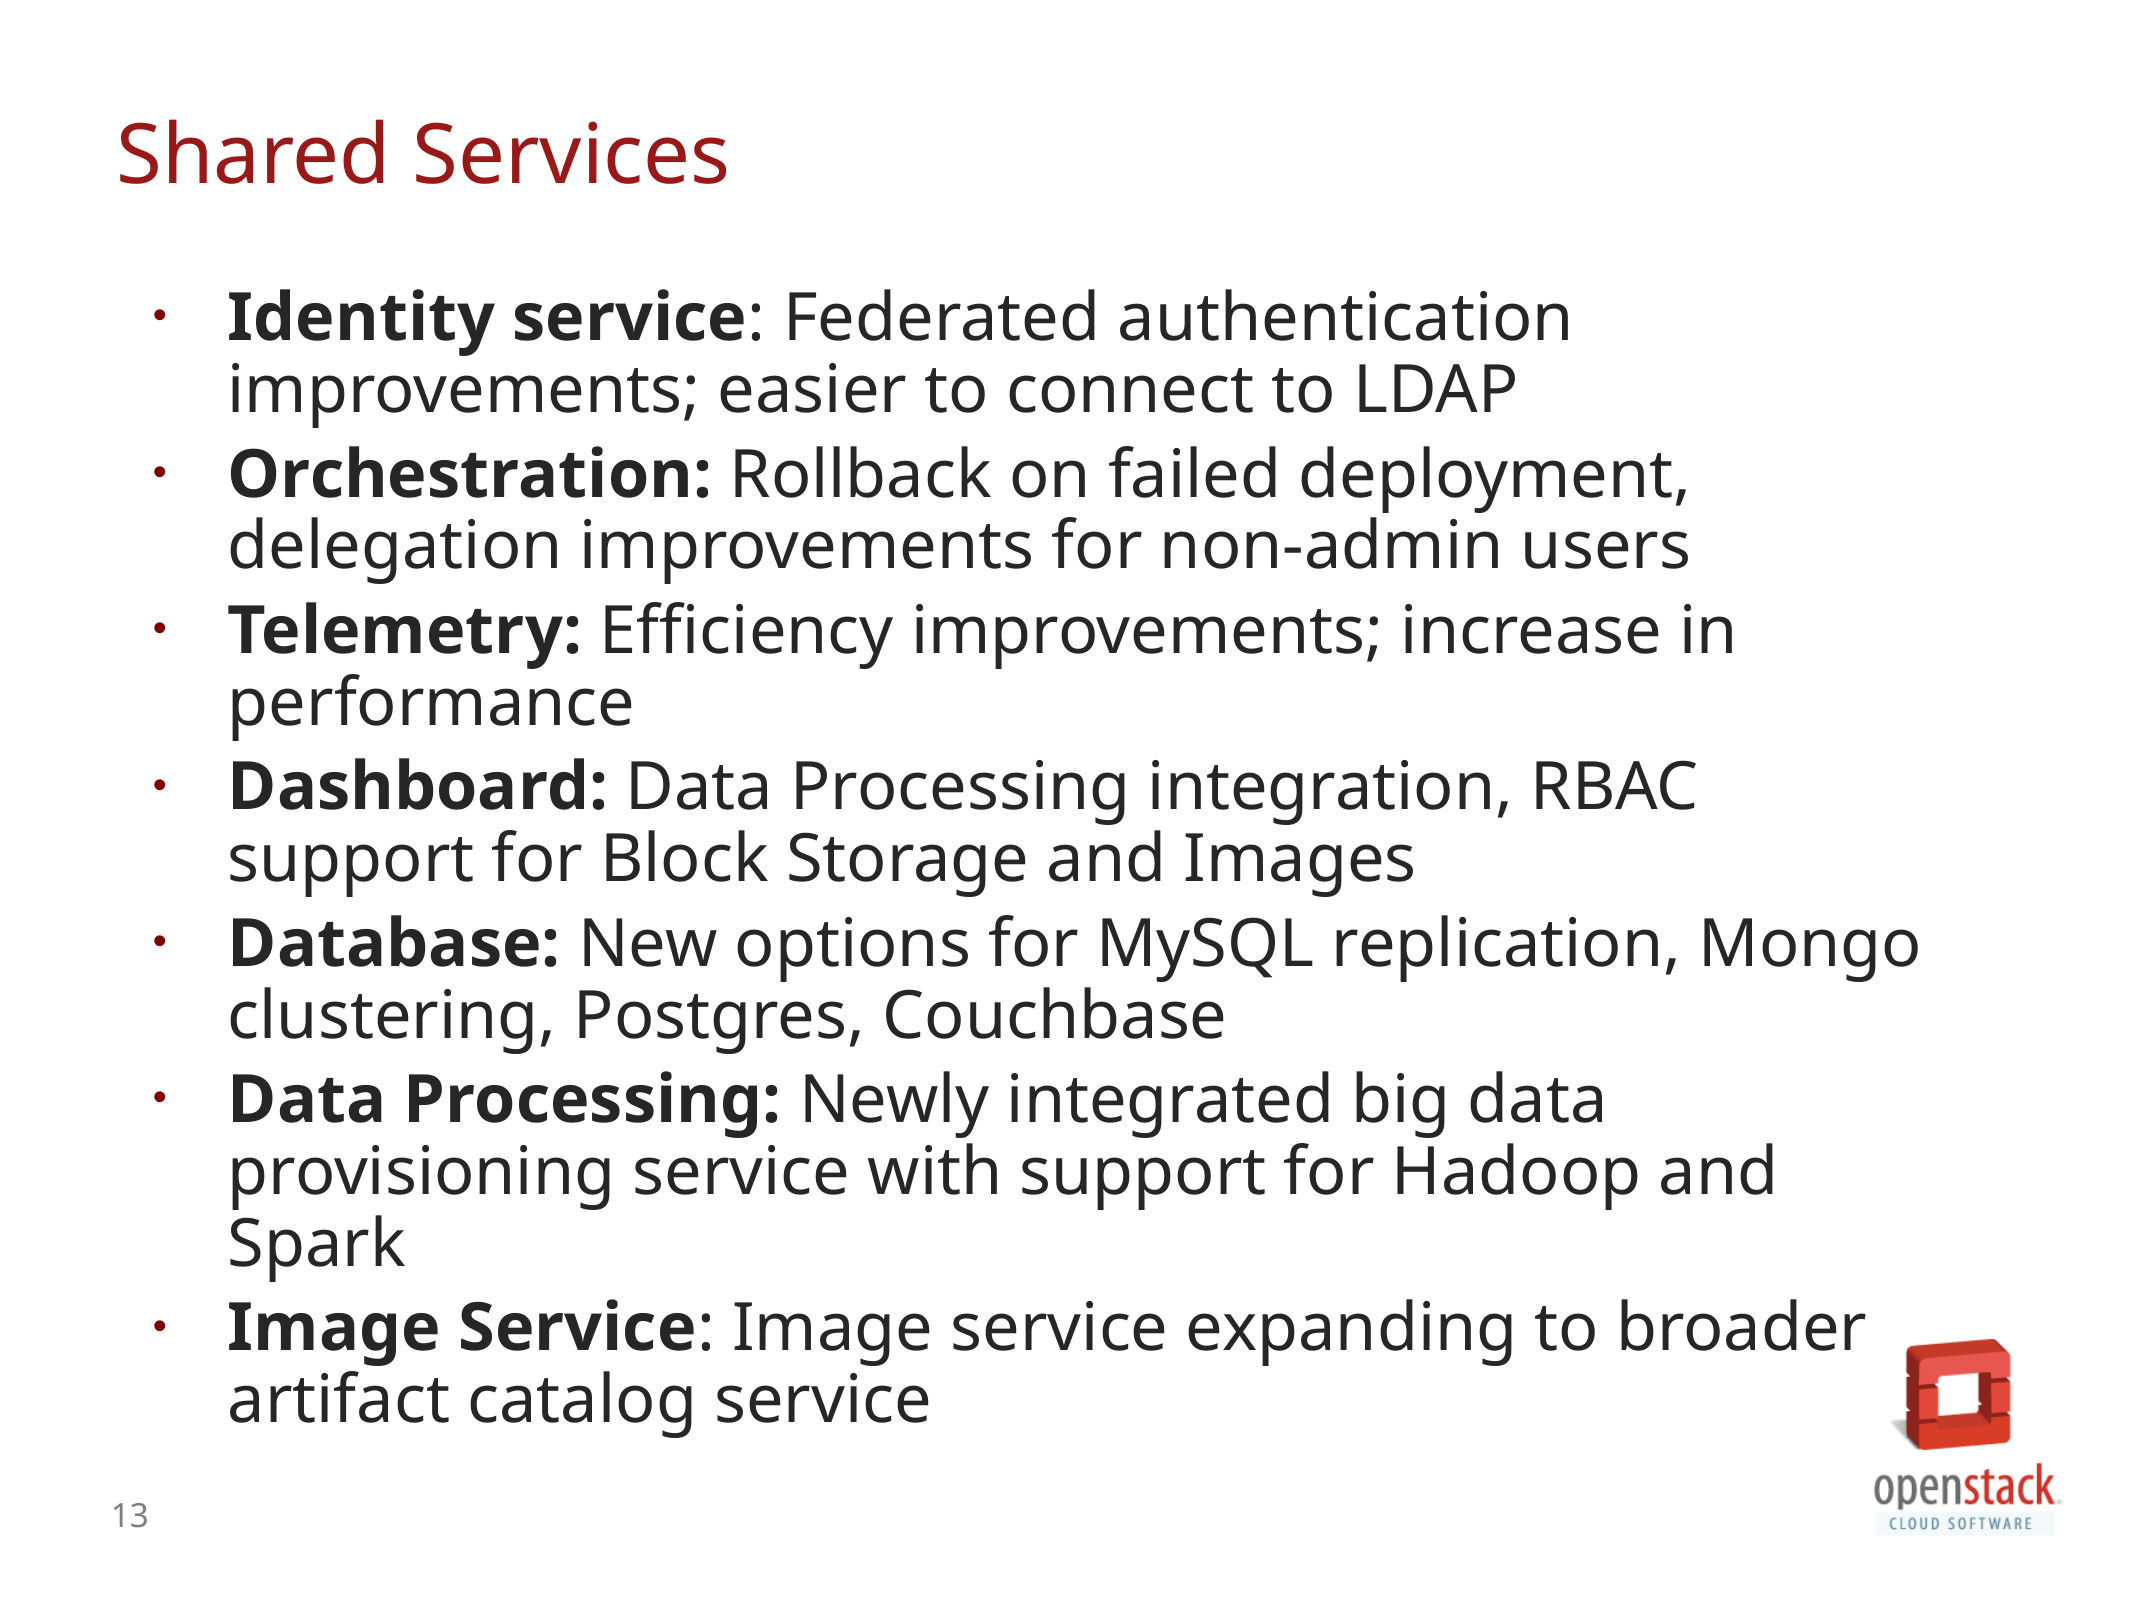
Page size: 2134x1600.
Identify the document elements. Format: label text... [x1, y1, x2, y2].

list Identity service: Federated authentication improvements; easier to connect to LDAP Orchestration: Rollback on failed deployment, delegation improvements for non-admin users Telemetry: Efficiency improvements; increase in performance Dashboard: Data Processing integration, RBAC support for Block Storage and Images Database: New options for MySQL replication, Mongo clustering, Postgres, Couchbase Data Processing: Newly integrated big data provisioning service with support for Hadoop and Spark Image Service: Image service expanding to broader artifact catalog service [79, 274, 1942, 1488]
title Shared Services [116, 99, 1834, 227]
picture [1841, 1312, 2096, 1567]
